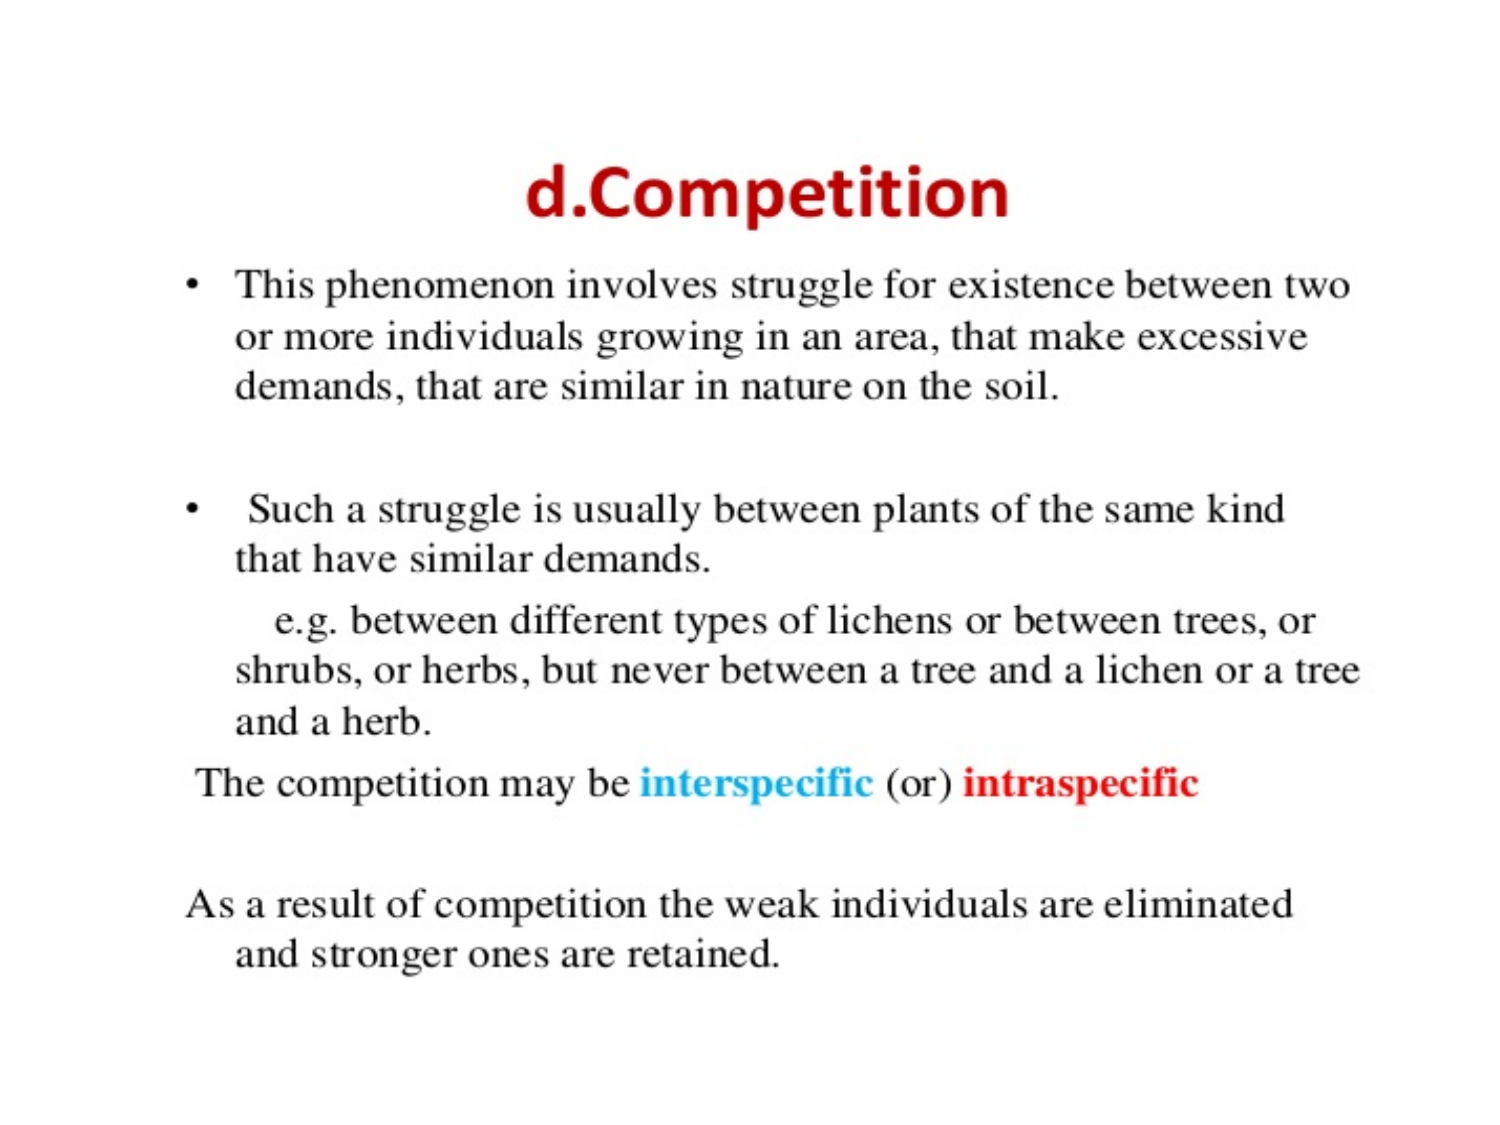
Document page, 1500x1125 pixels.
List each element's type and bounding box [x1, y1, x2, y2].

picture [99, 74, 1438, 1026]
